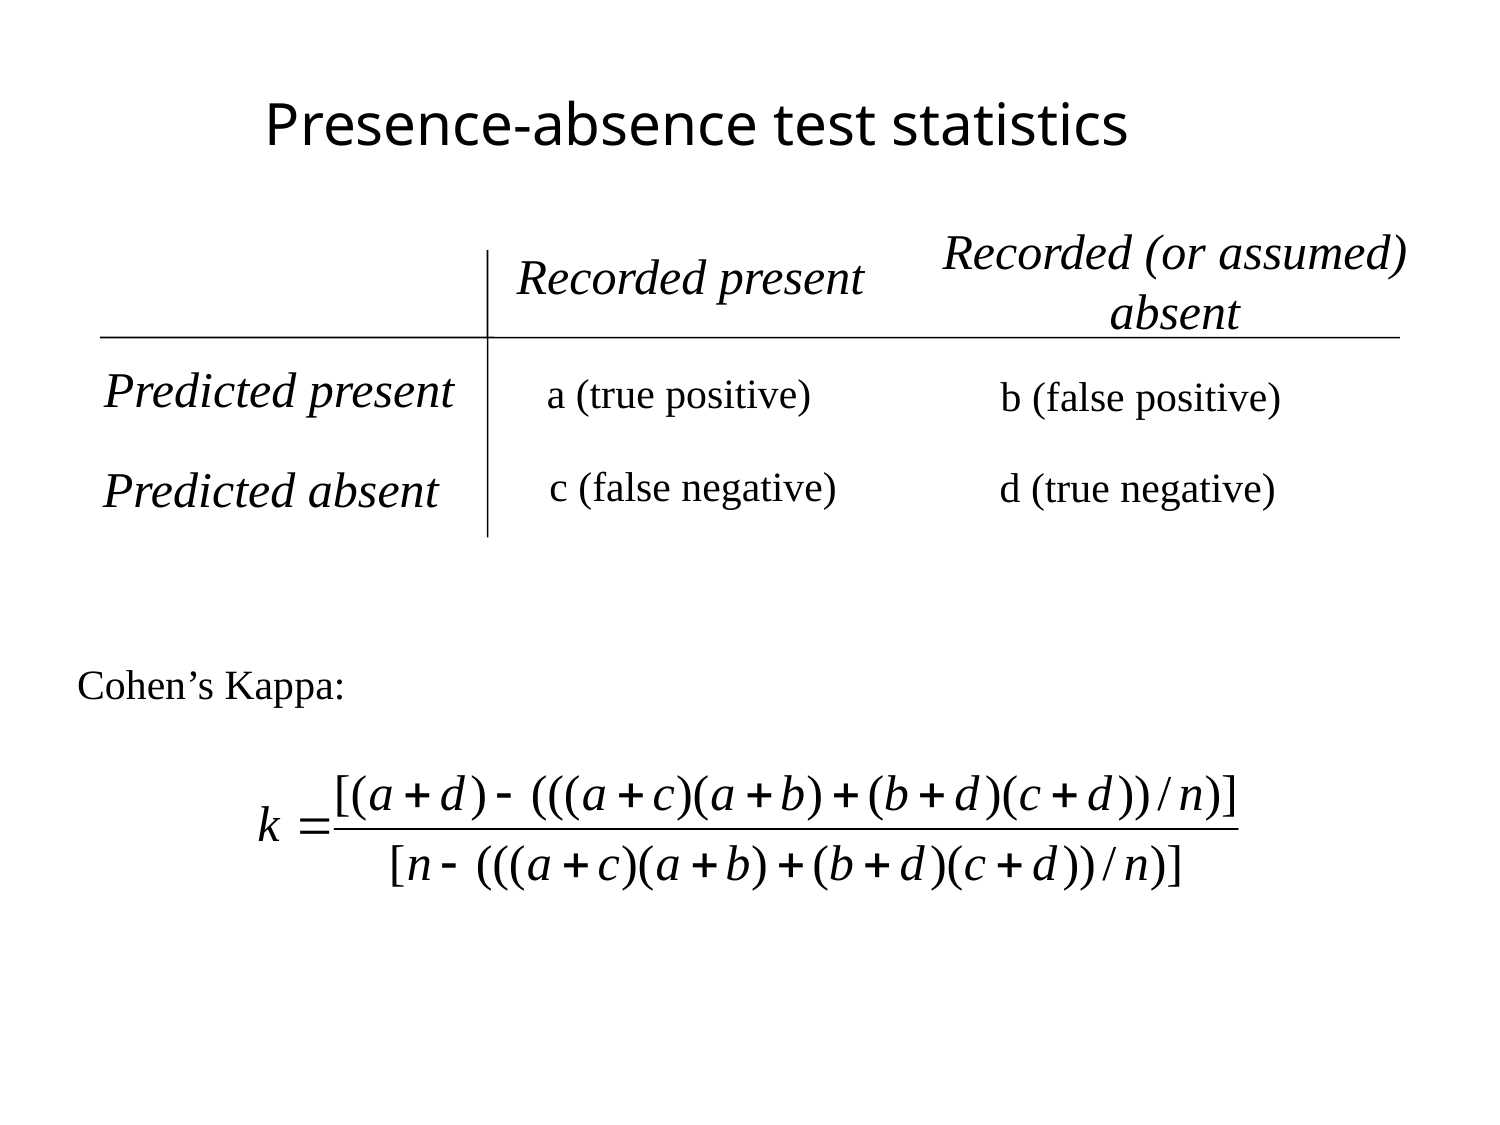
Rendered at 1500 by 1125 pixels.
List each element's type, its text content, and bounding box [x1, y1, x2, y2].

text_box Cohen’s Kappa: [62, 650, 363, 715]
text_box b (false positive) [985, 362, 1297, 428]
text_box Recorded present [501, 237, 880, 313]
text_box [249, 761, 1250, 900]
title Presence-absence test statistics [249, 87, 1250, 175]
text_box c (false negative) [534, 452, 852, 518]
text_box Recorded (or assumed) absent [912, 212, 1438, 348]
text_box Predicted present [89, 349, 470, 425]
text_box d (true negative) [984, 453, 1291, 519]
text_box a (true positive) [532, 359, 827, 425]
text_box Predicted absent [88, 449, 454, 525]
